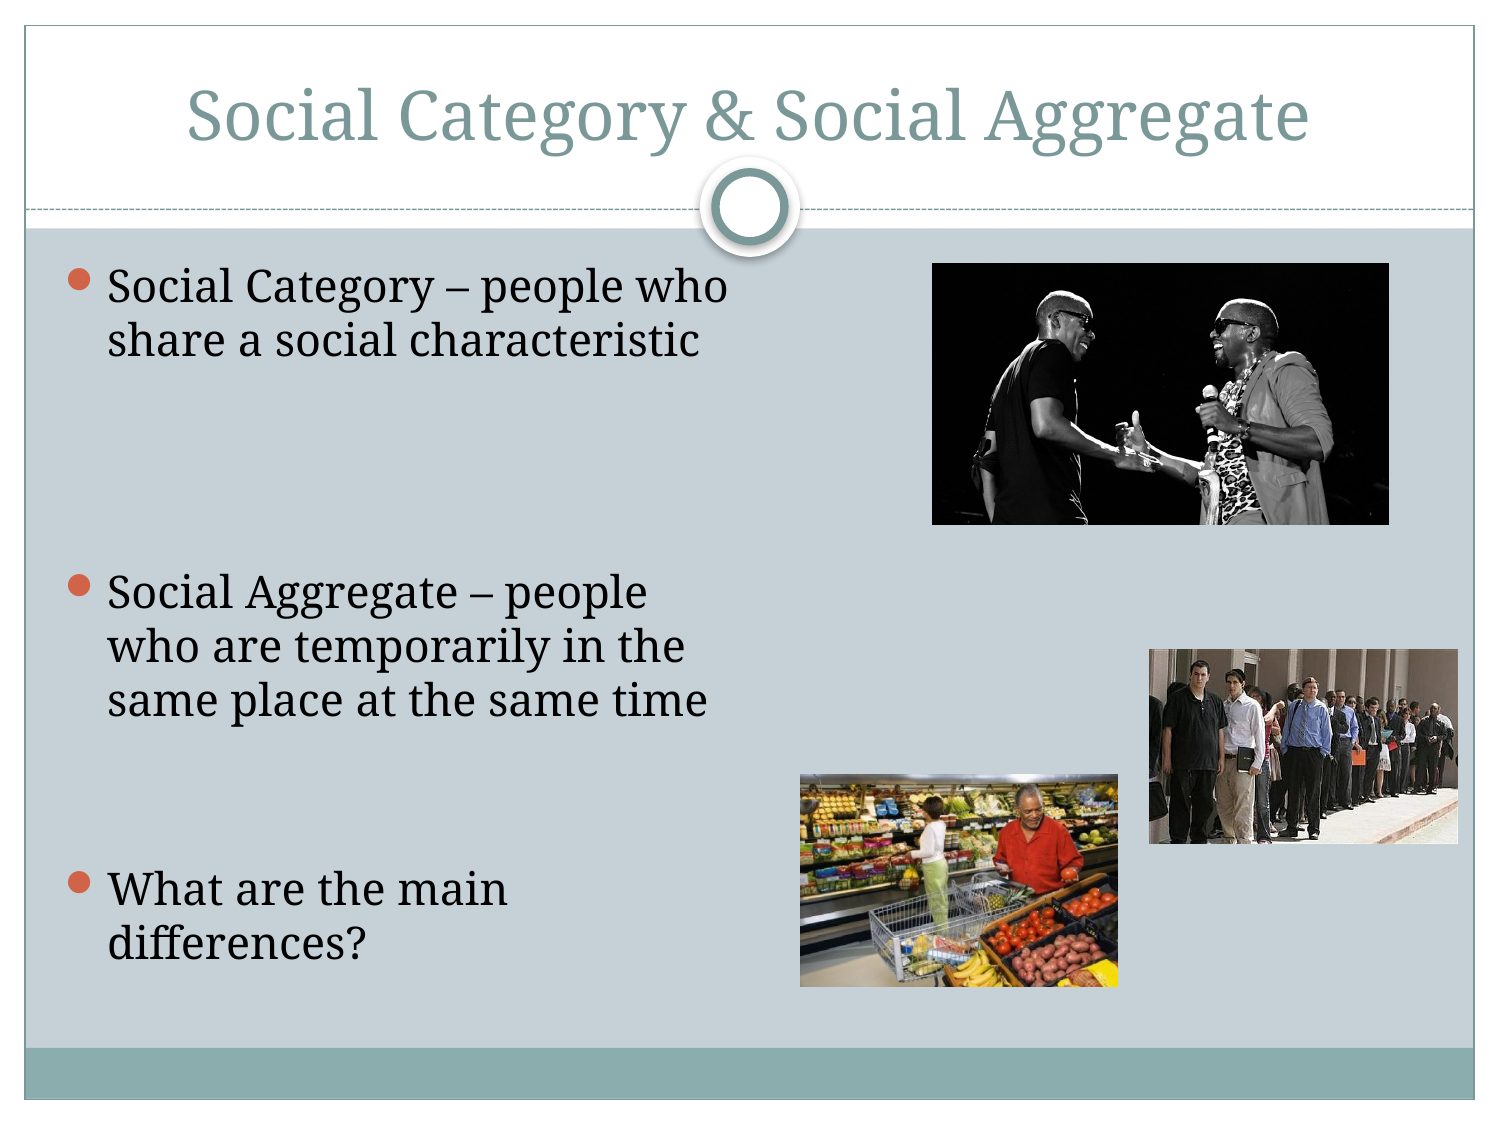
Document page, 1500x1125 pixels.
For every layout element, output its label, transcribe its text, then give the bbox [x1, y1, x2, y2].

picture [799, 774, 1118, 988]
picture [1149, 649, 1458, 844]
picture [932, 262, 1389, 526]
title Social Category & Social Aggregate [49, 37, 1450, 162]
list Social Category – people who share a social characteristic Social Aggregate – people who are temporarily in the same place at the same time What are the main differences? [50, 250, 751, 1001]
